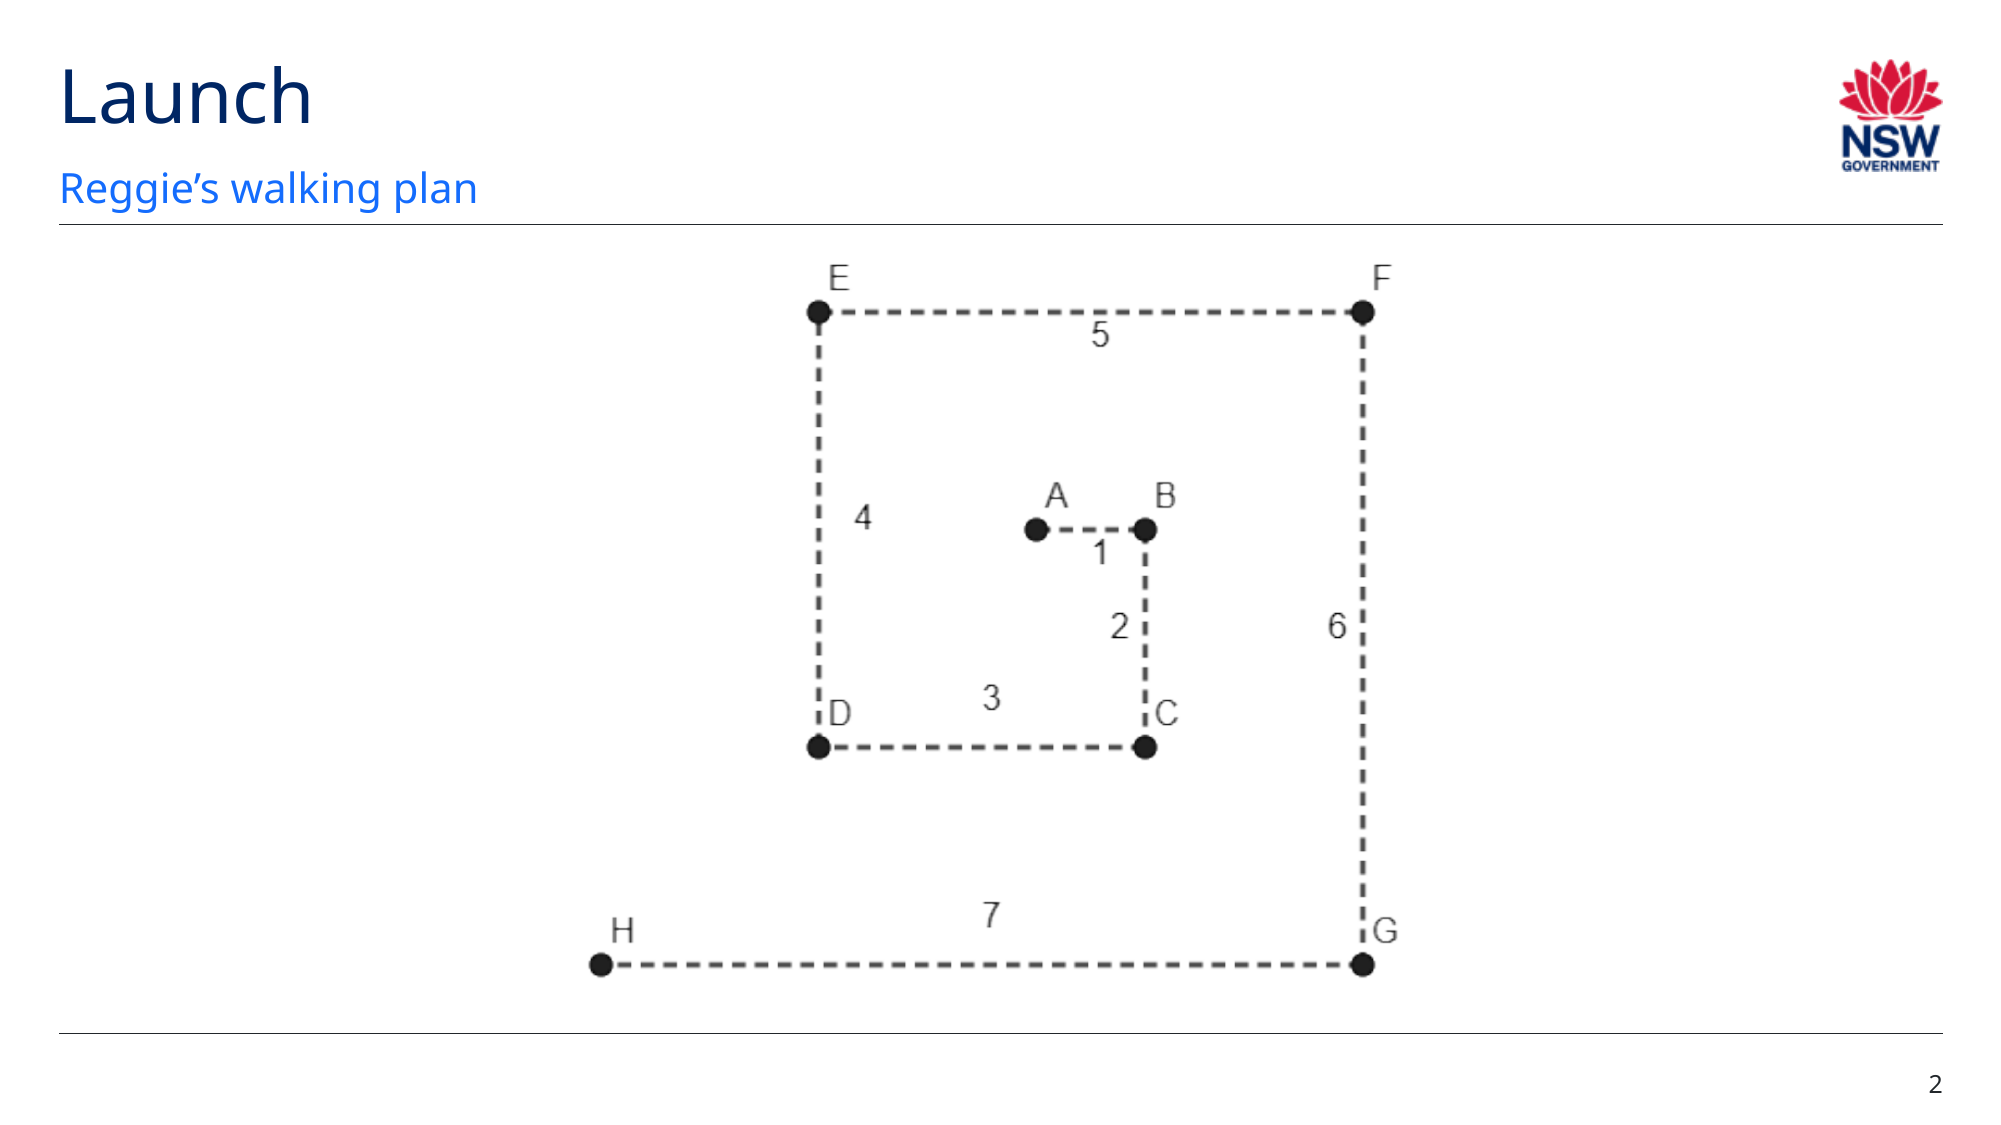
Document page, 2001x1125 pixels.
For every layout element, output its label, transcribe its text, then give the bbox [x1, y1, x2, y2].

slide_number 2 [1824, 1068, 1943, 1099]
picture [543, 191, 1457, 1059]
picture [1839, 59, 1943, 172]
title Launch [59, 59, 1713, 149]
list Reggie’s walking plan [59, 161, 1713, 212]
